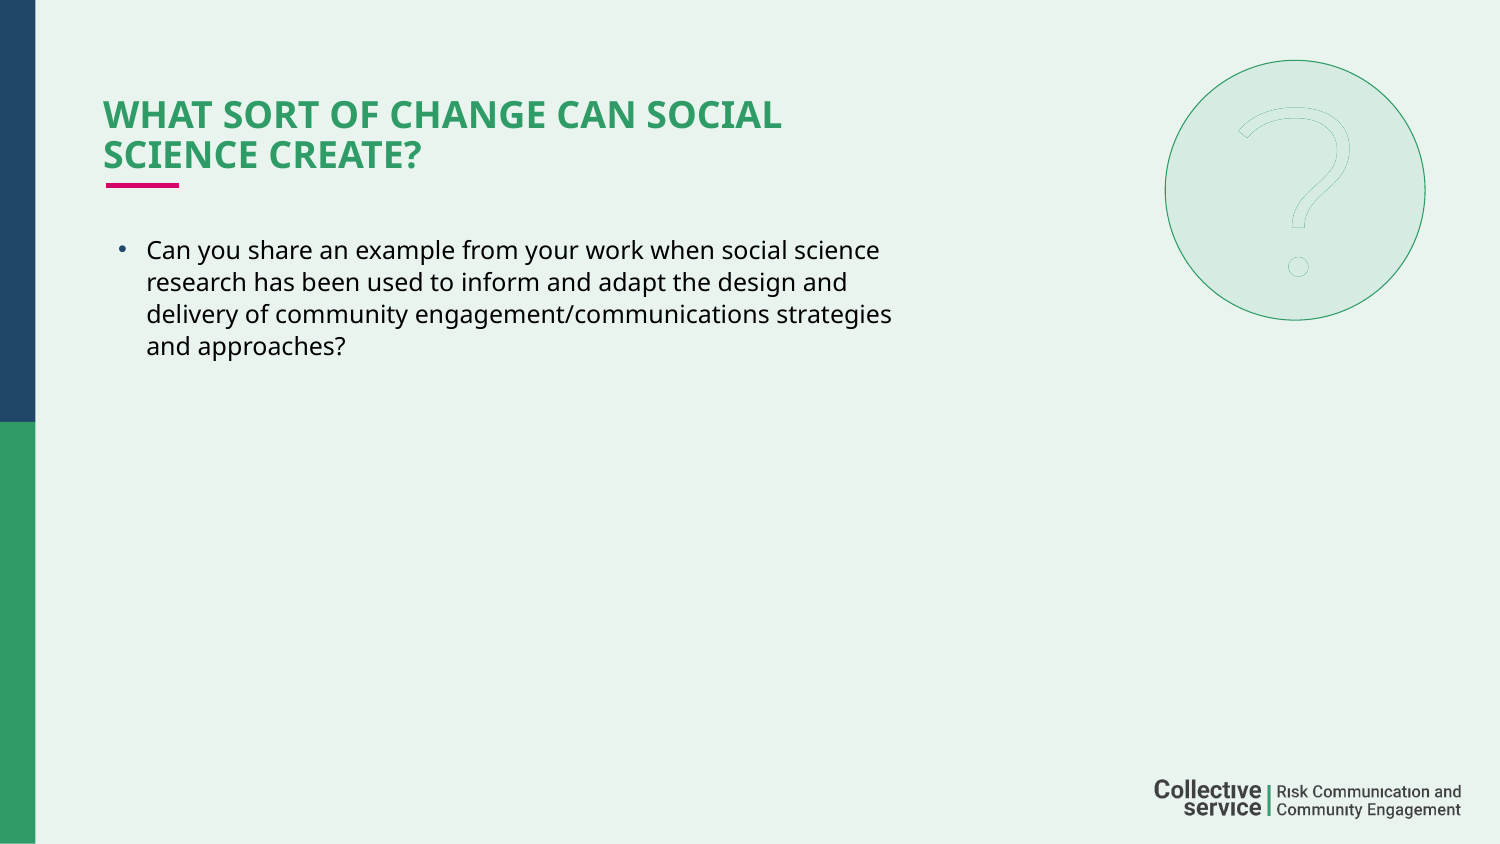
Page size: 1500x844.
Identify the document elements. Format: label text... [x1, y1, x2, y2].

picture [1234, 186, 1352, 279]
picture [1139, 774, 1470, 826]
title What sort of change can social science create? [103, 88, 1397, 186]
list Can you share an example from your work when social science research has been used to inform and adapt the design and delivery of community engagement/communications strategies and approaches? [103, 224, 952, 760]
